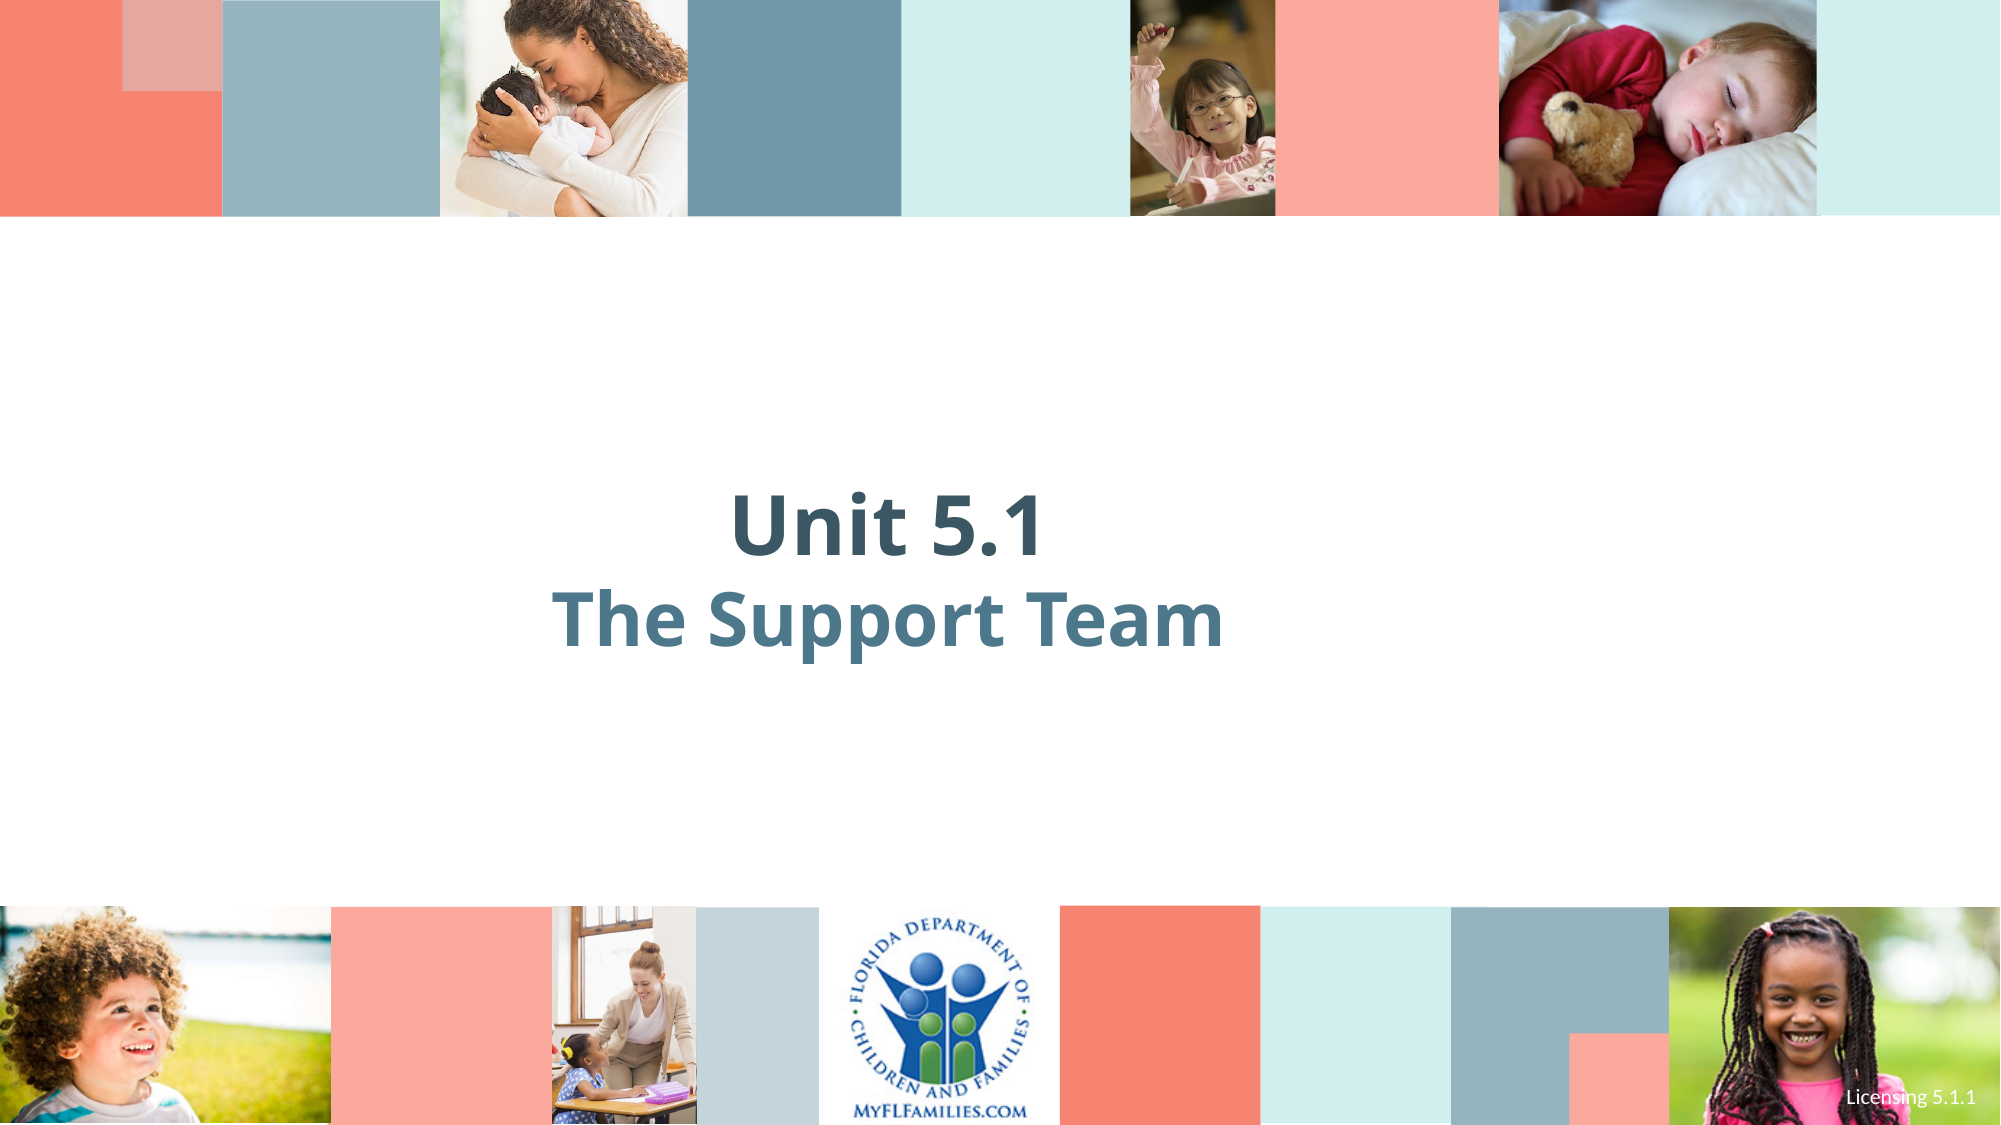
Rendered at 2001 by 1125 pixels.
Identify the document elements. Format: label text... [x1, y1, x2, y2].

picture [1131, 0, 1275, 216]
picture [440, 0, 687, 217]
subtitle The Support Team [469, 566, 1309, 696]
picture [1669, 907, 2000, 1125]
picture [552, 906, 697, 1124]
title Unit 5.1 [469, 398, 1309, 566]
text_box Licensing 5.1.1 [1831, 1074, 2000, 1125]
picture [1499, 0, 1816, 216]
picture [0, 906, 331, 1123]
picture [819, 908, 1059, 1125]
